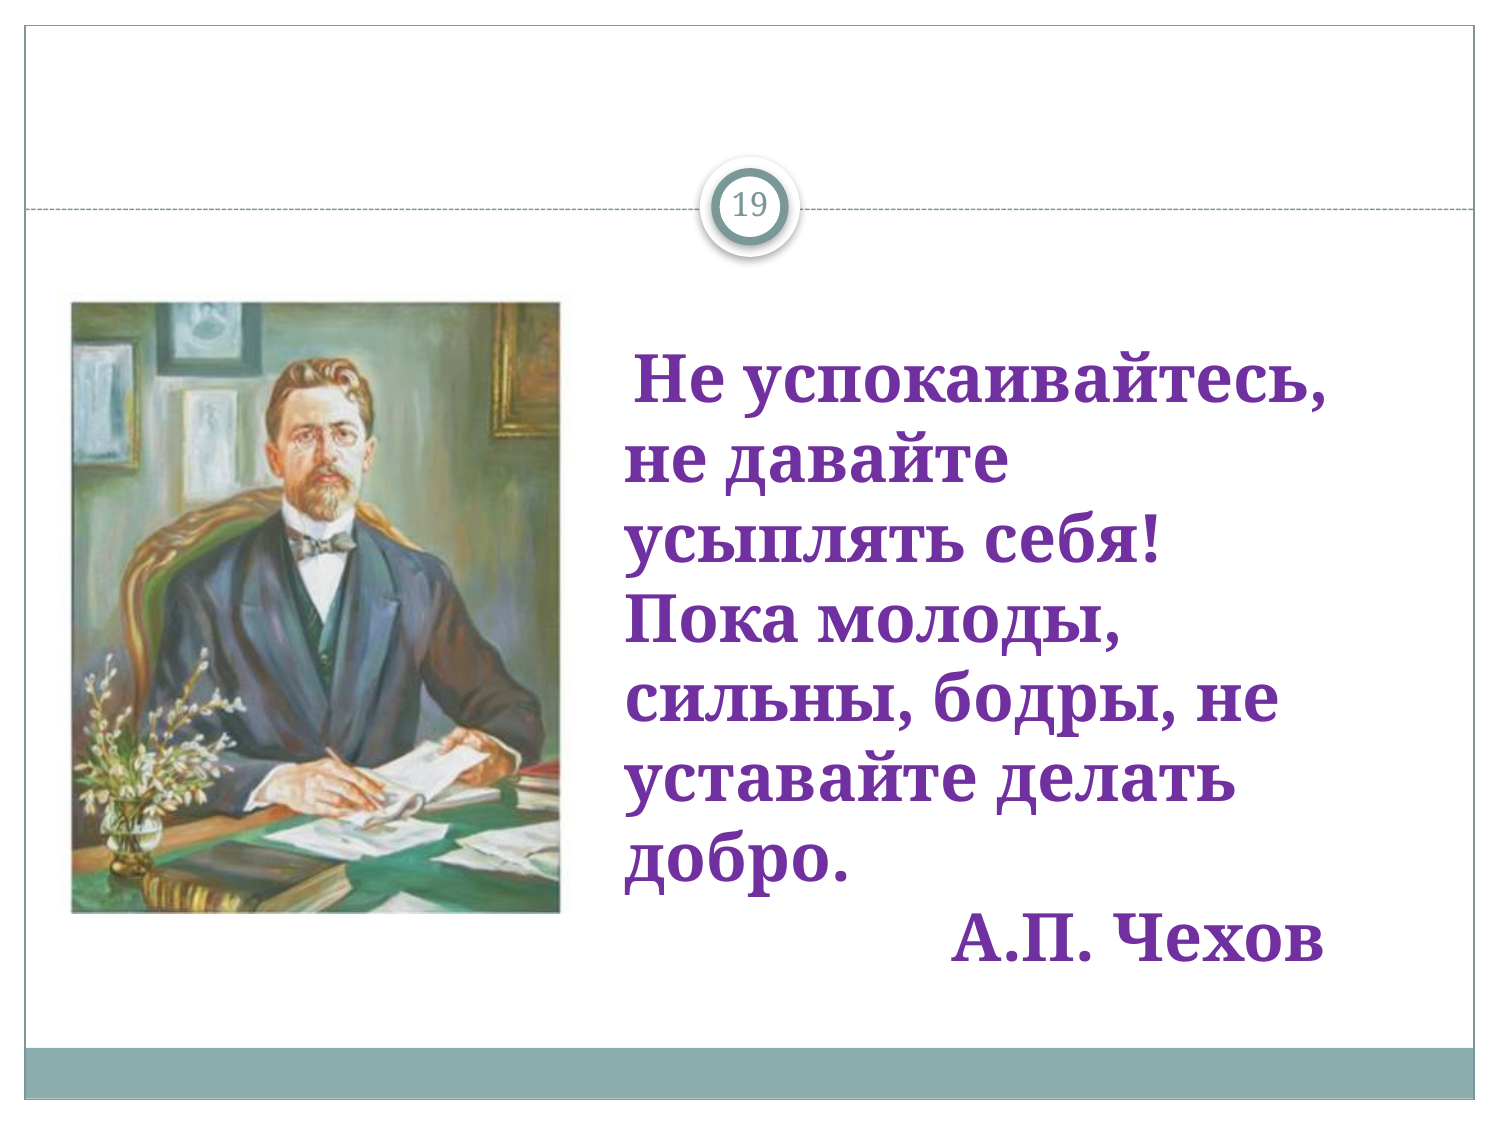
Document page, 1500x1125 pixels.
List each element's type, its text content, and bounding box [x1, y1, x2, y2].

text_box Не успокаивайтесь, не давайте усыплять себя! Пока молоды, сильны, бодры, не уставайте делать добро. А.П. Чехов [609, 328, 1360, 983]
picture [58, 292, 571, 915]
slide_number 19 [712, 169, 788, 243]
footer [50, 1051, 638, 1112]
